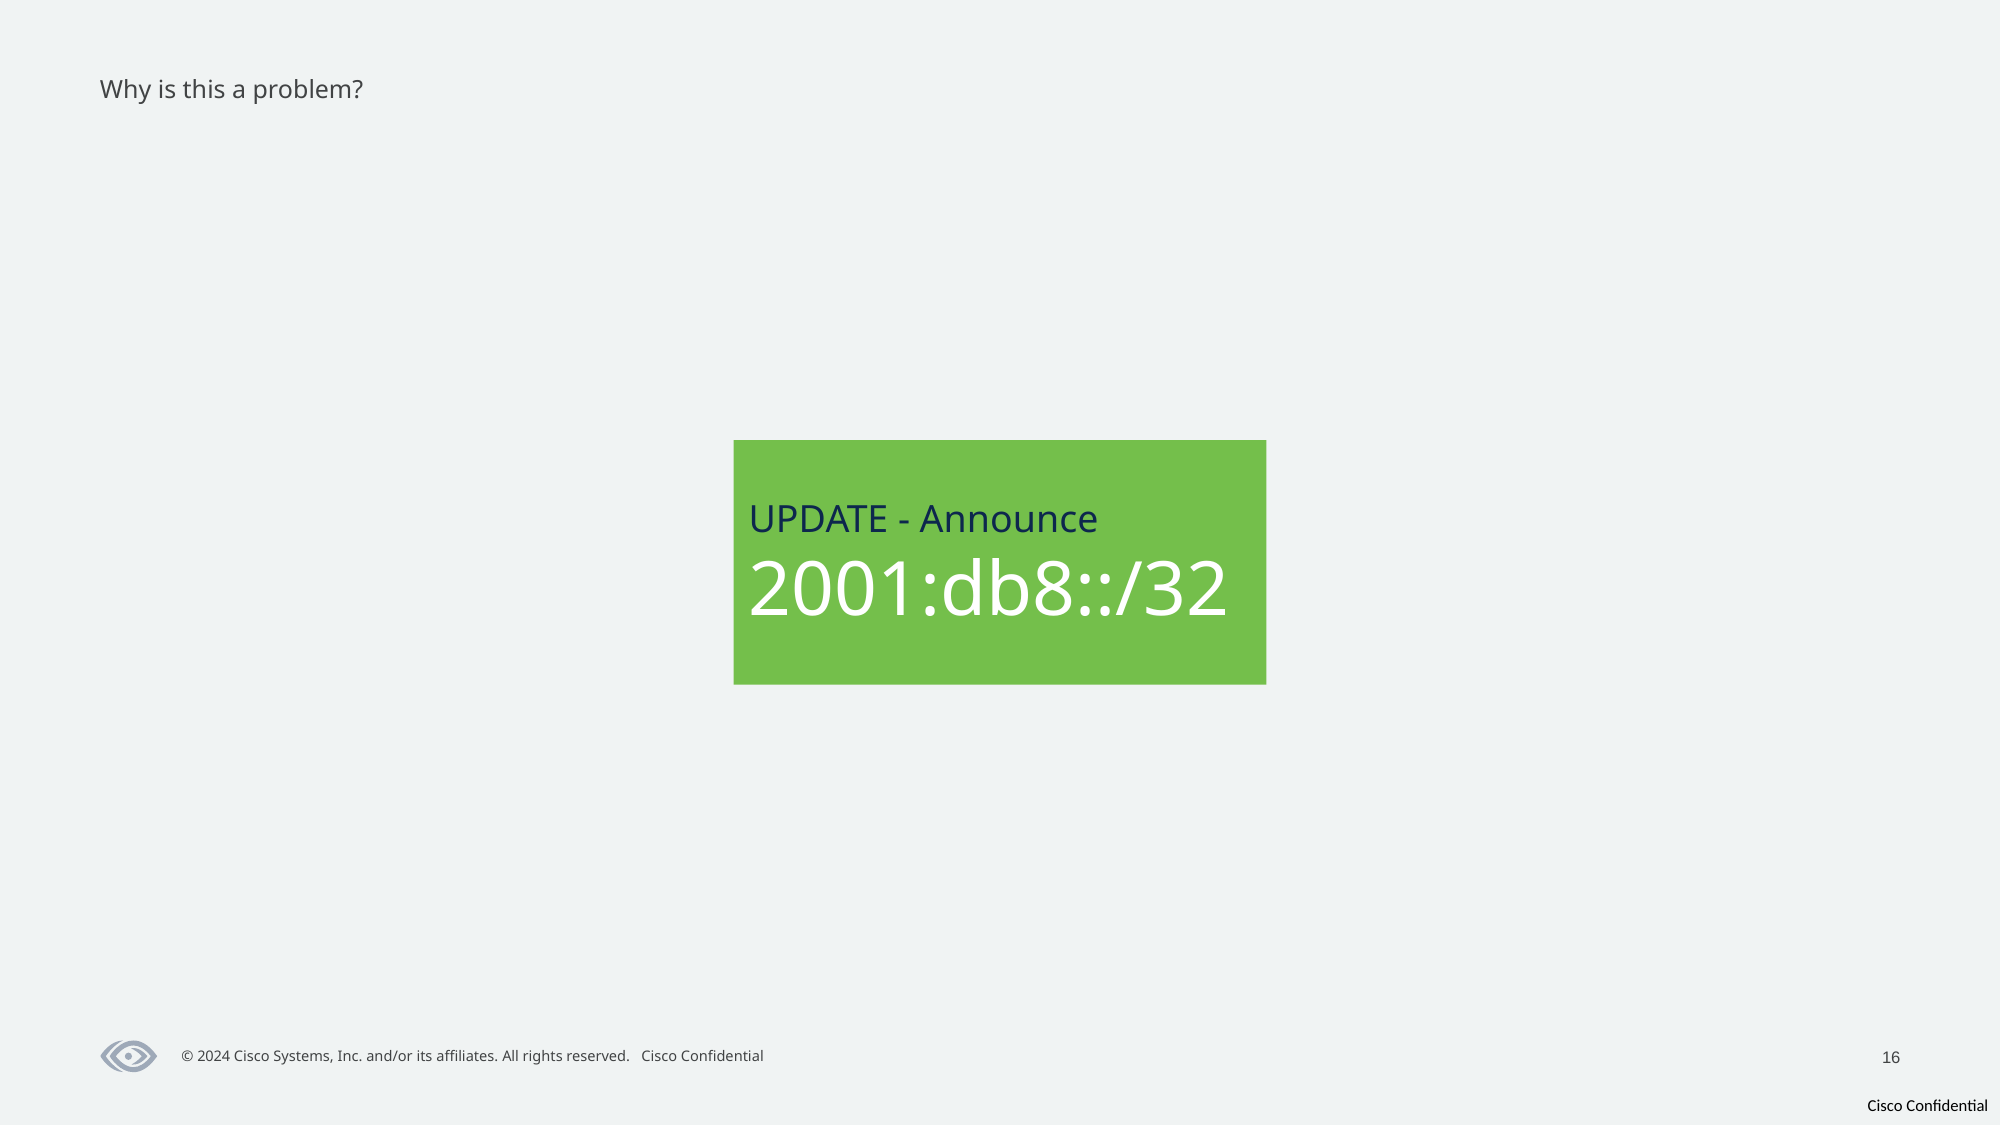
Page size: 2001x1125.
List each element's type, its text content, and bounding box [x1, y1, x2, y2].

footer © 2024 Cisco Systems, Inc. and/or its affiliates. All rights reserved. Cisco Confidential [181, 1039, 805, 1074]
text_box UPDATE - Announce 2001:db8::/32 [732, 438, 1268, 687]
slide_number 16 [1757, 1027, 1916, 1088]
list Why is this a problem? [99, 70, 676, 121]
